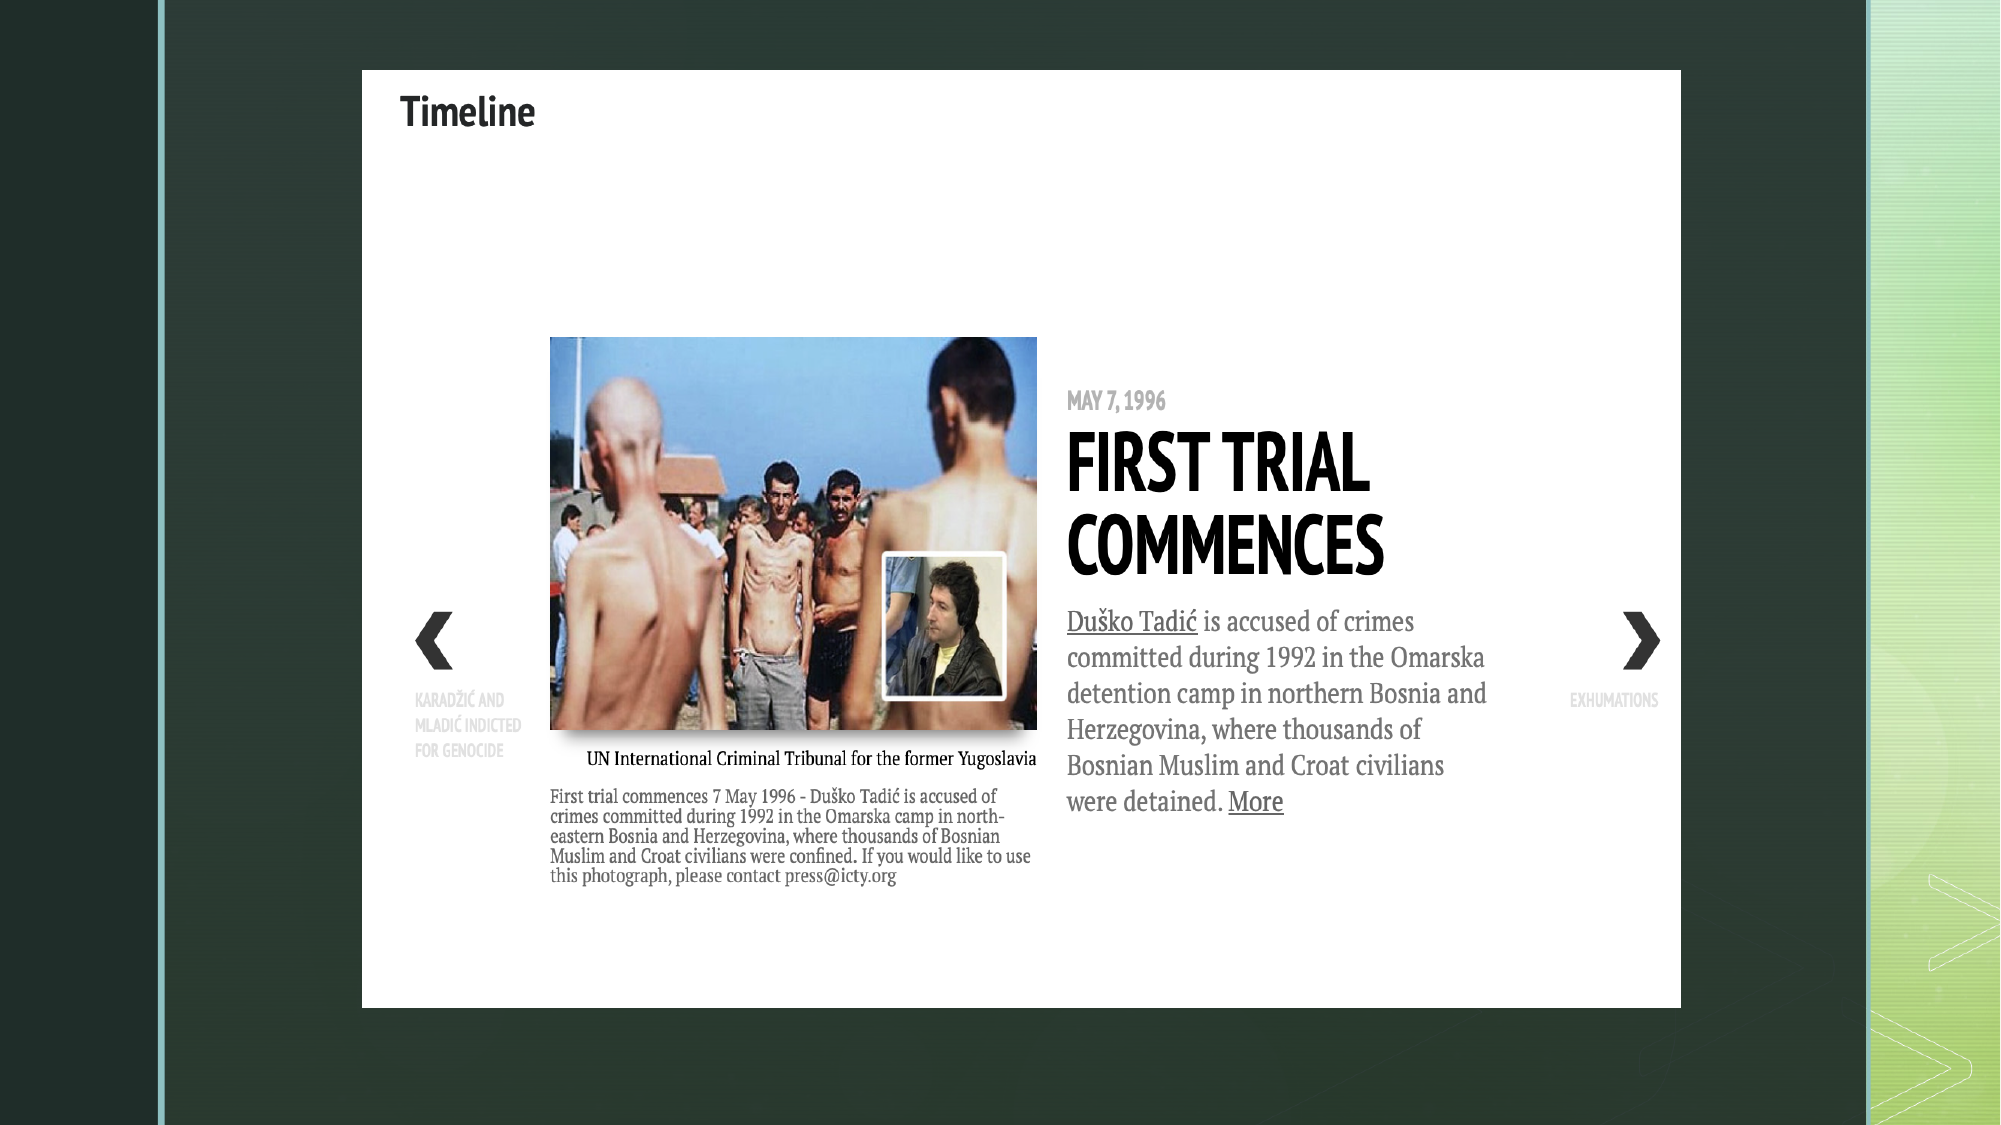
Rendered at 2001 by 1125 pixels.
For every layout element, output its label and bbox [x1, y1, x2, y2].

picture [1871, 0, 2001, 1125]
picture [362, 70, 1681, 1008]
